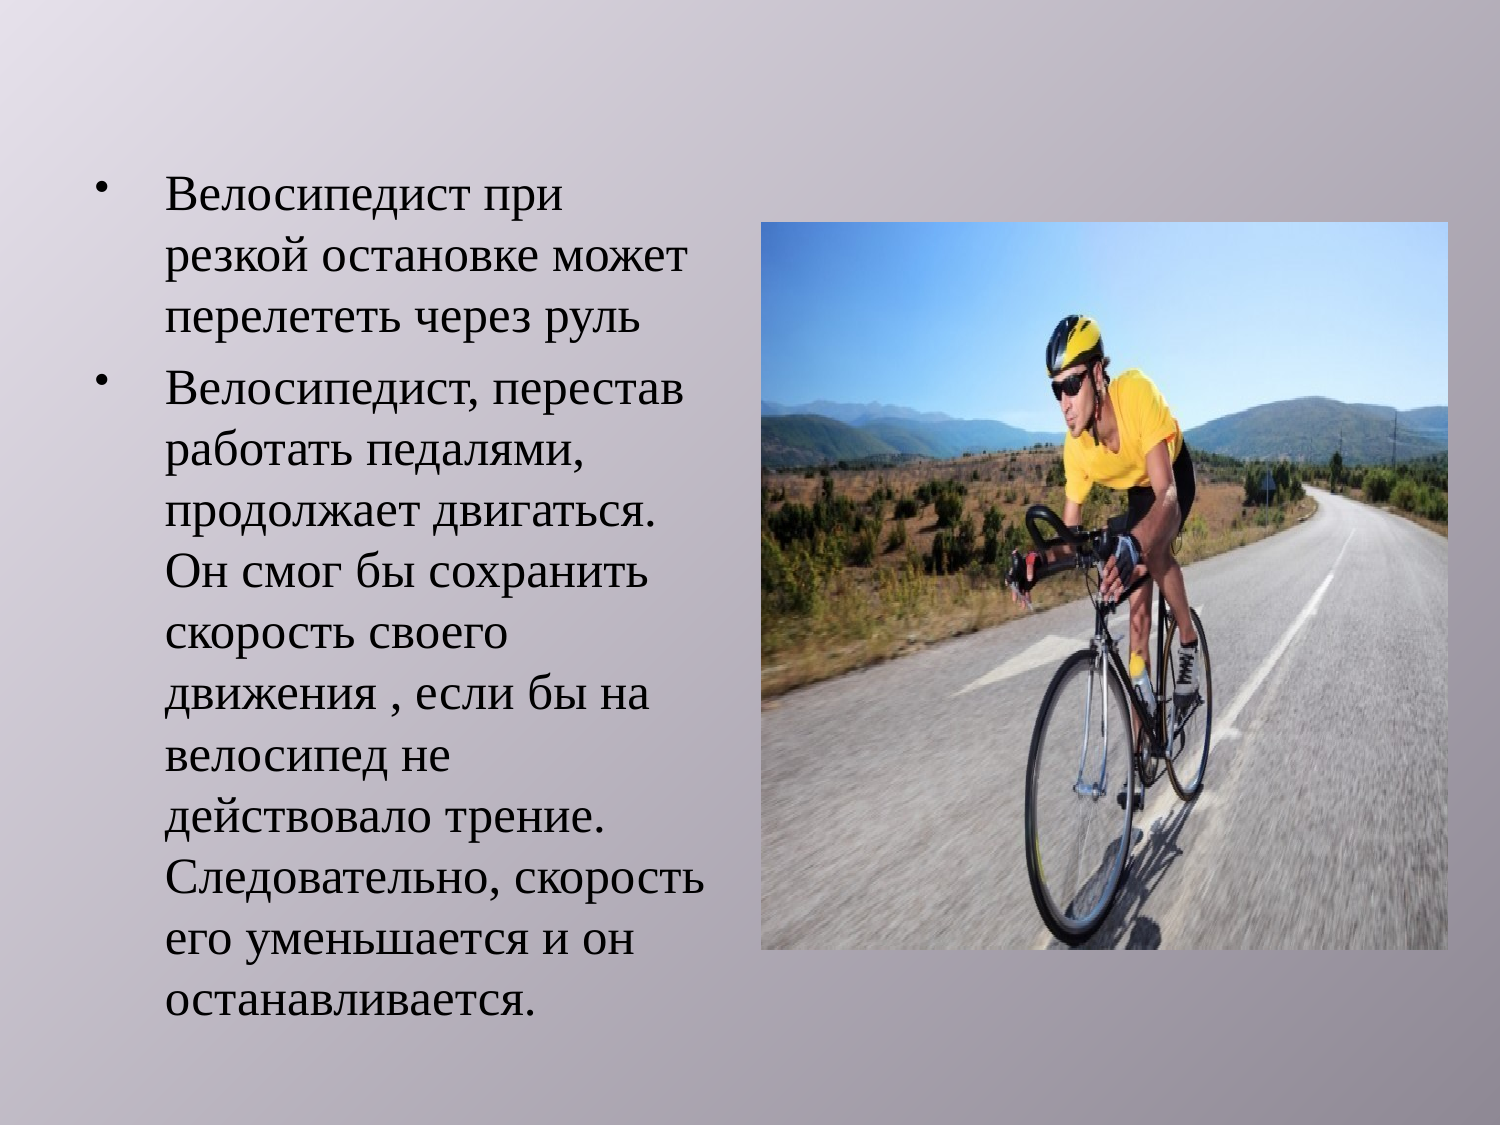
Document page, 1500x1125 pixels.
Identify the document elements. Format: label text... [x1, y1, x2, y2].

list Велосипедист при резкой остановке может перелететь через руль Велосипедист, перестав работать педалями, продолжает двигаться. Он смог бы сохранить скорость своего движения , если бы на велосипед не действовало трение. Следовательно, скорость его уменьшается и он останавливается. [58, 152, 722, 1043]
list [761, 222, 1448, 950]
